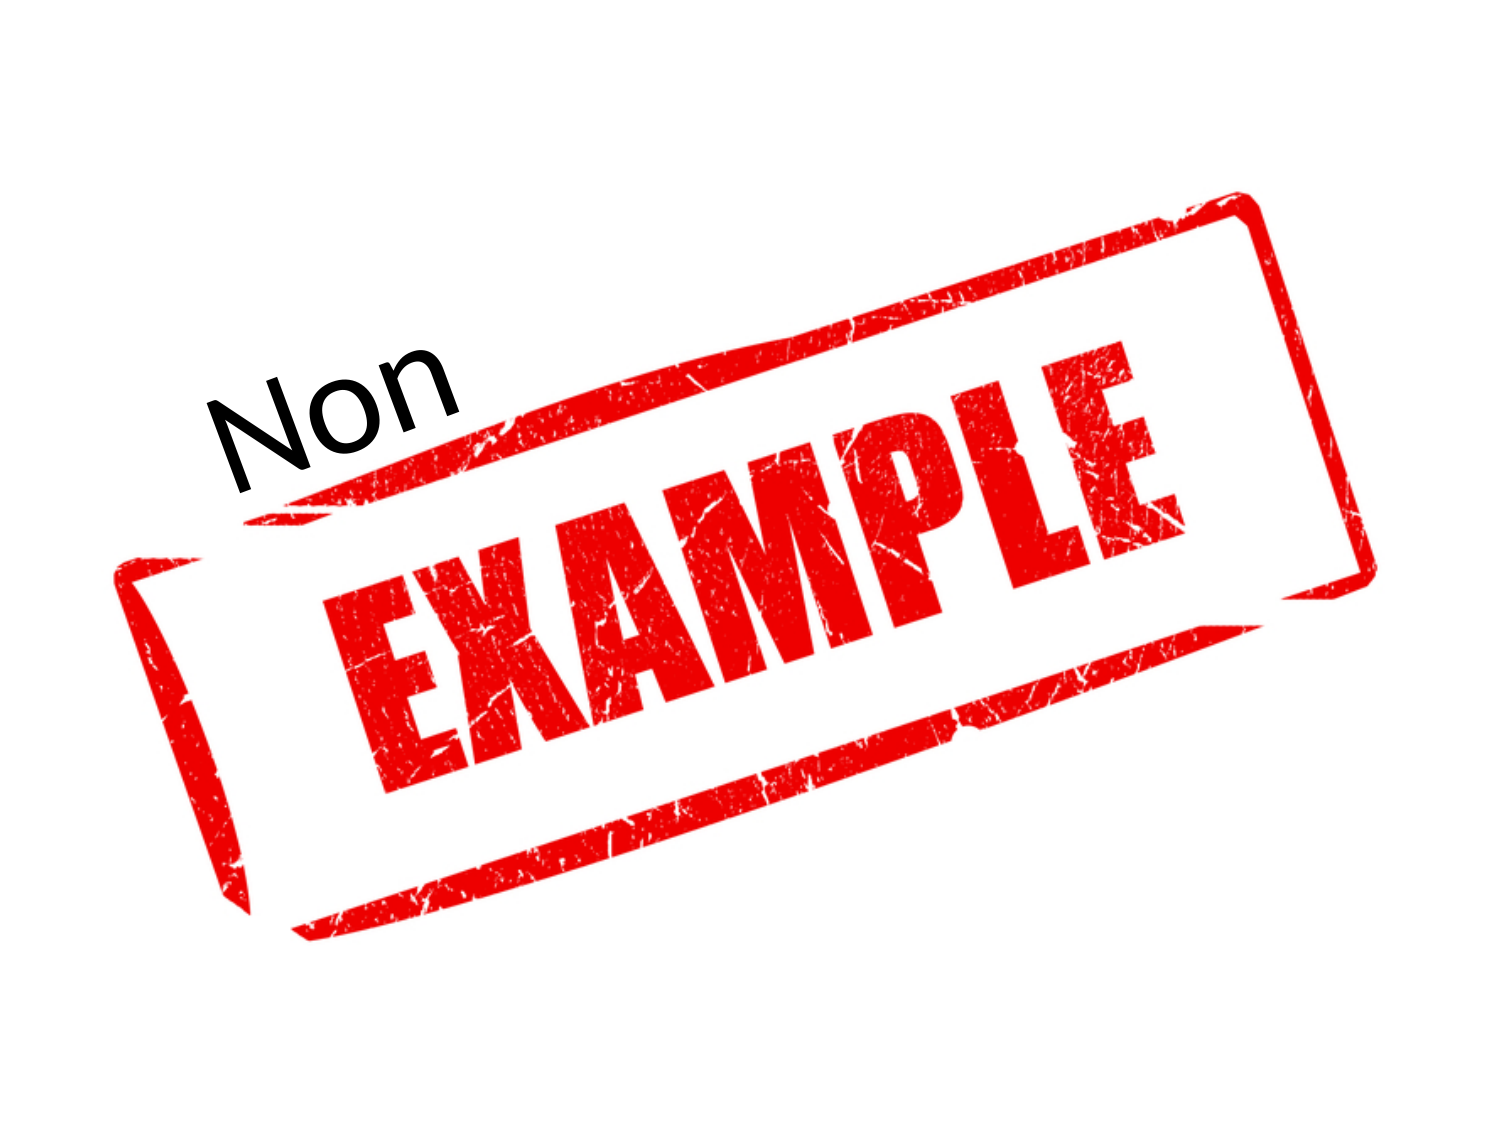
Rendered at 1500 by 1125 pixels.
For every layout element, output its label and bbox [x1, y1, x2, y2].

list [74, 120, 1426, 1006]
